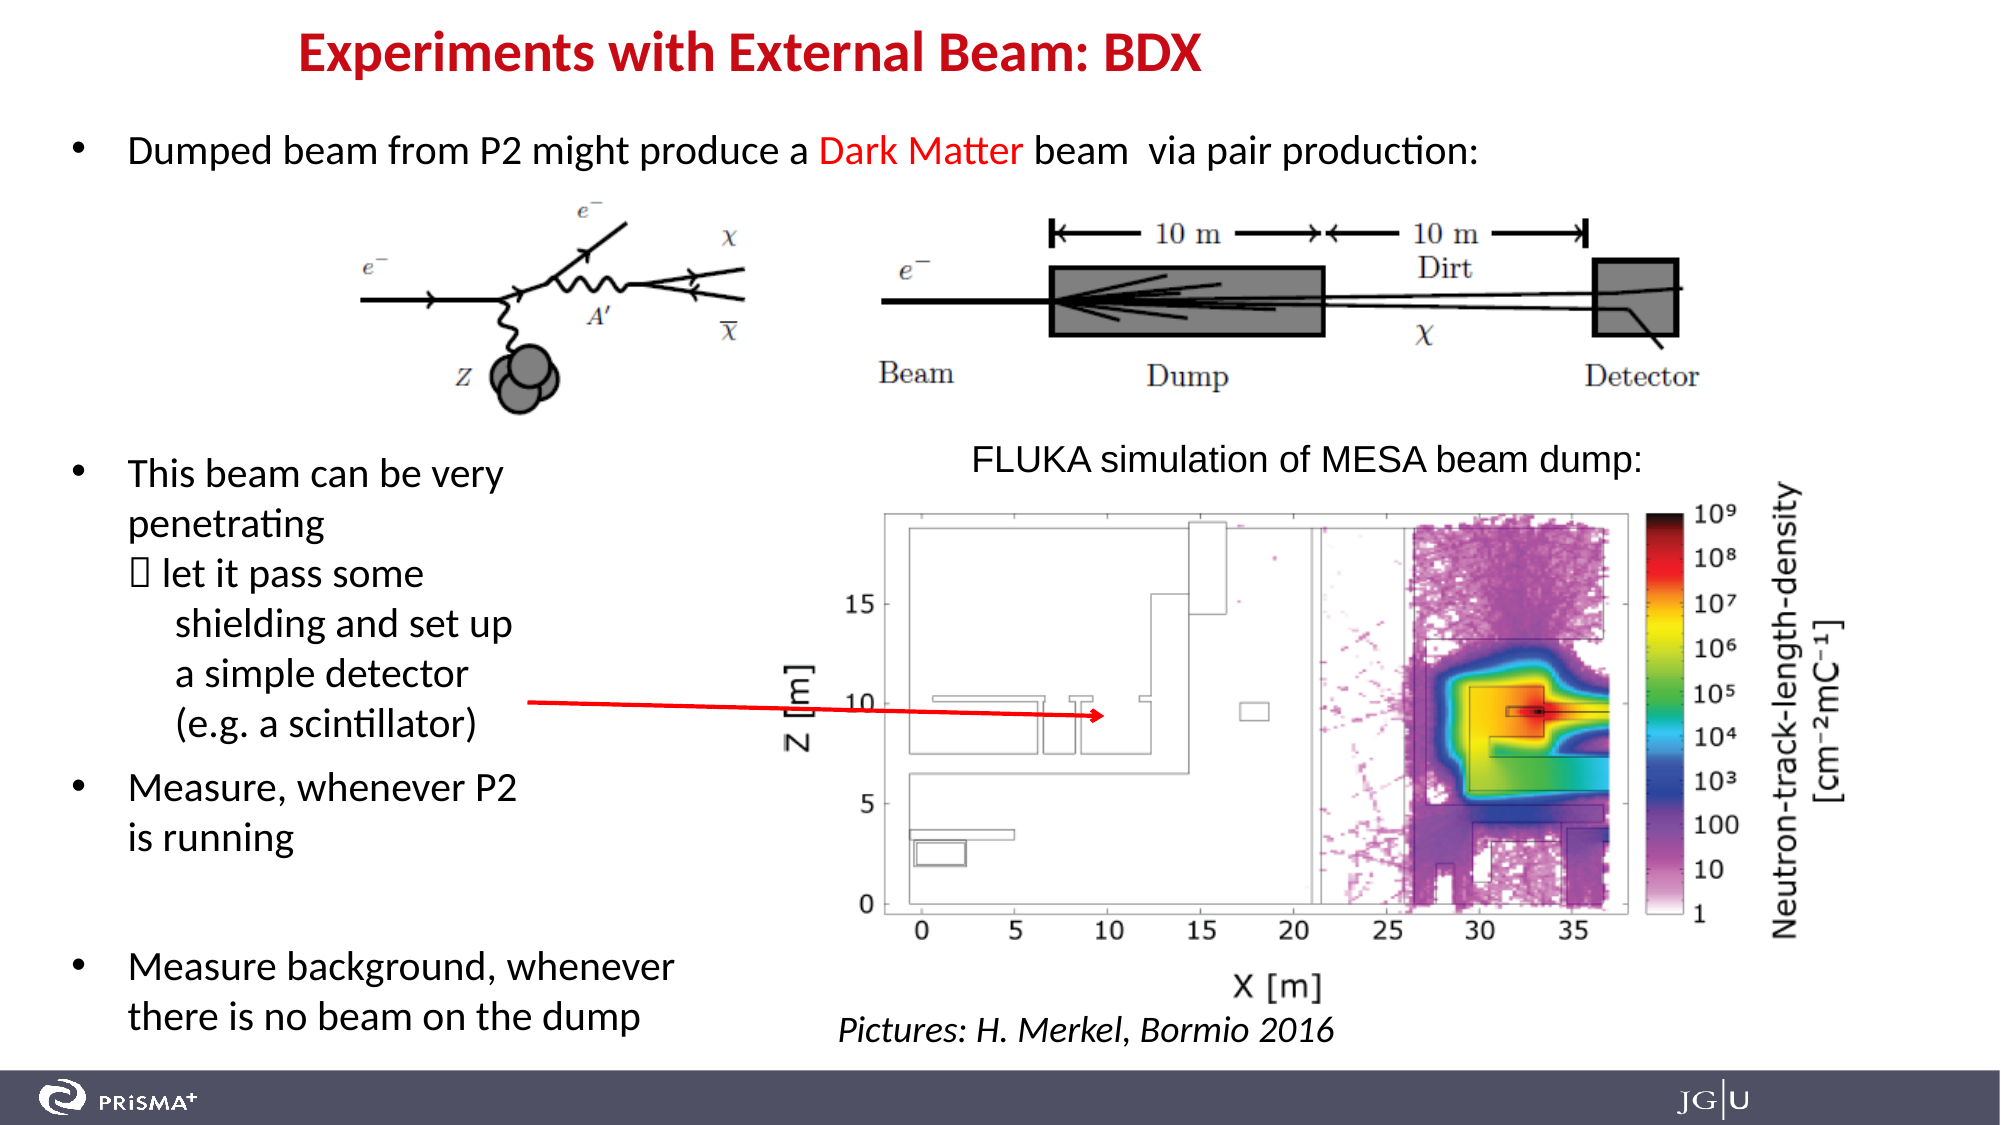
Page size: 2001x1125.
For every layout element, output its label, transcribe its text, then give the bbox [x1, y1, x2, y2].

picture [749, 461, 1875, 1023]
picture [844, 191, 1747, 438]
text_box Dumped beam from P2 might produce a Dark Matter beam via pair production: This beam can be very penetrating  let it pass some shielding and set up a simple detector (e.g. a scintillator) Measure, whenever P2 is running Measure background, whenever there is no beam on the dump [0, 115, 1957, 1013]
picture [334, 196, 776, 433]
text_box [527, 702, 1105, 717]
text_box Experiments with External Beam: BDX [290, 0, 1296, 114]
picture [39, 1079, 197, 1115]
picture [1677, 1079, 1748, 1120]
text_box Pictures: H. Merkel, Bormio 2016 [822, 1031, 1386, 1077]
text_box FLUKA simulation of MESA beam dump: [956, 447, 1659, 459]
